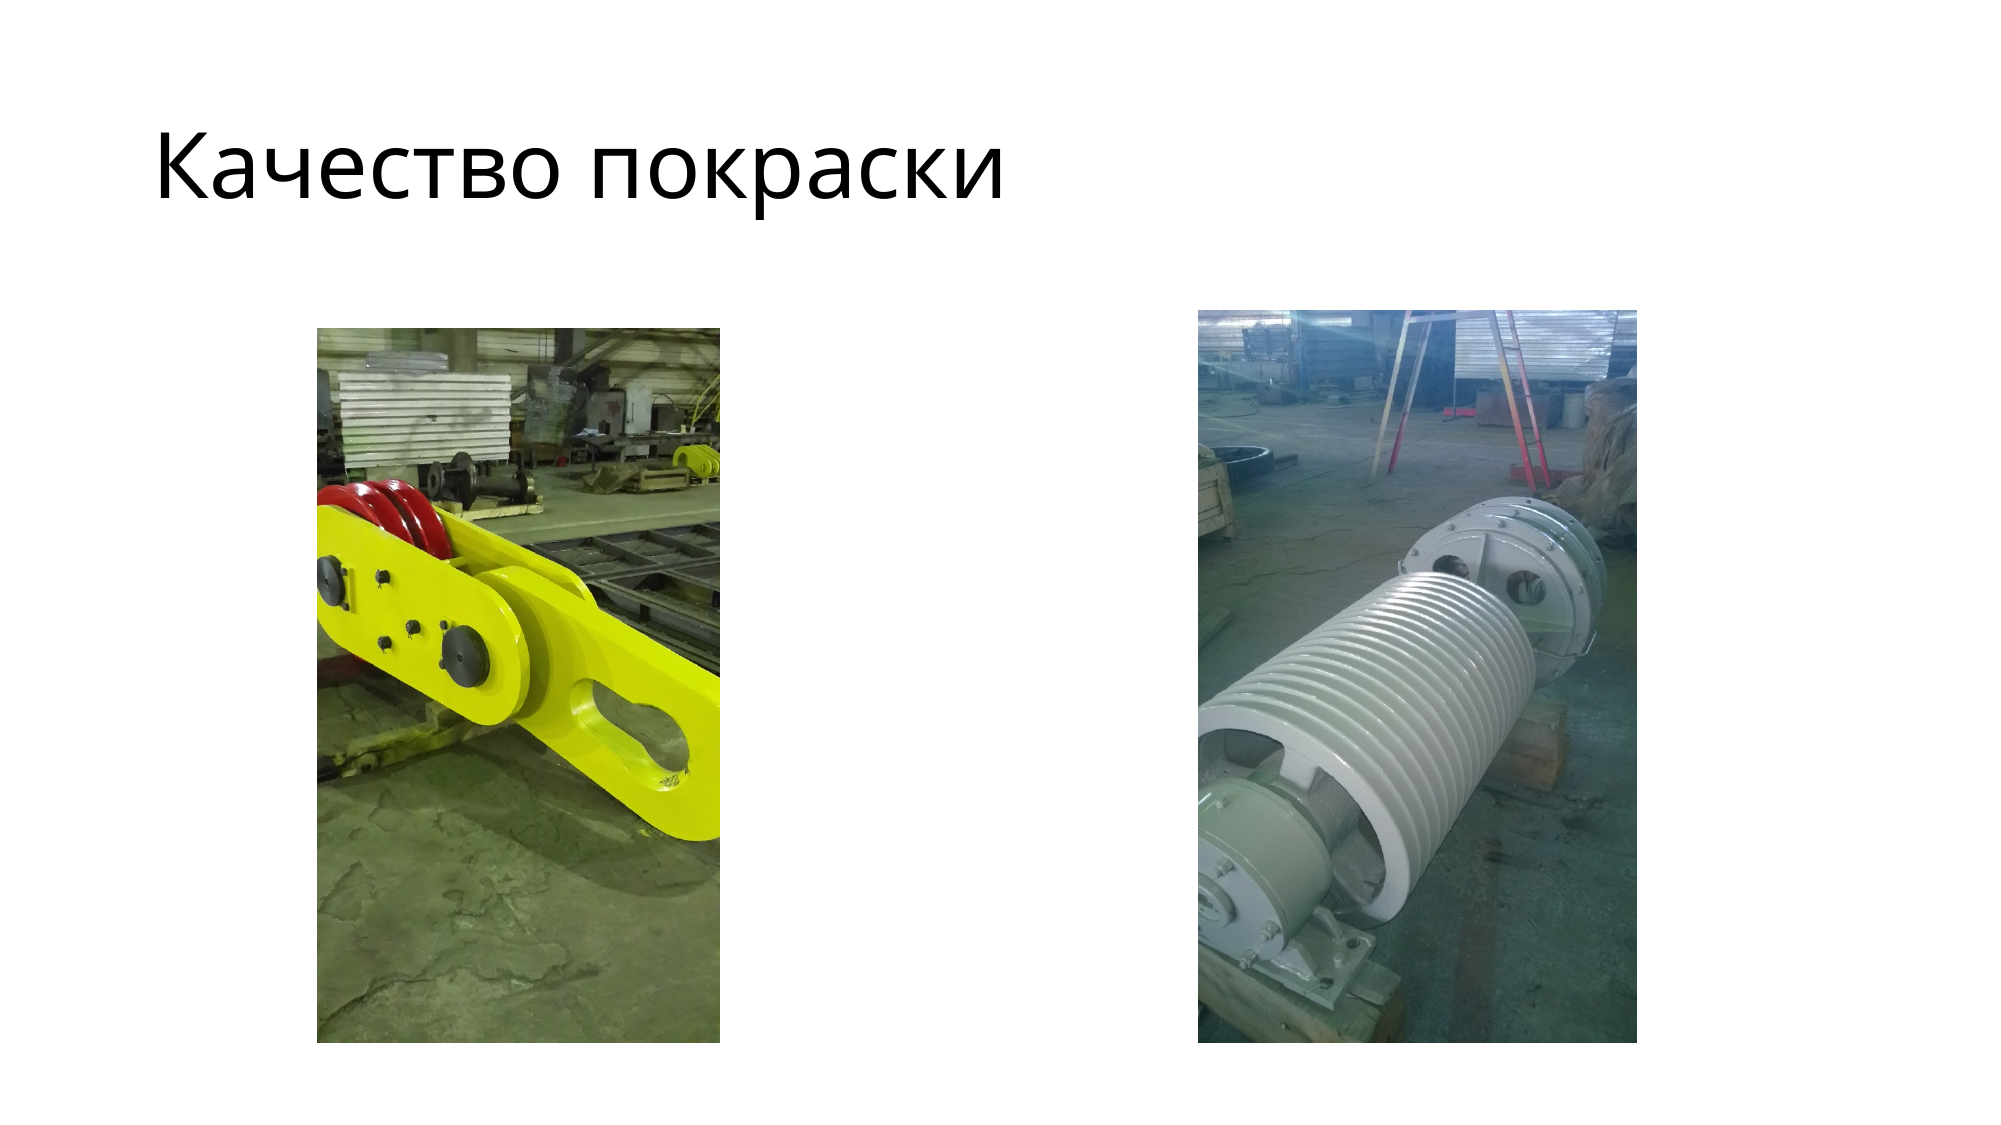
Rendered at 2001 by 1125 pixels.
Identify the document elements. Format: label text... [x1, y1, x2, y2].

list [317, 329, 720, 1043]
picture [1198, 310, 1637, 1043]
title Качество покраски [137, 59, 1863, 278]
